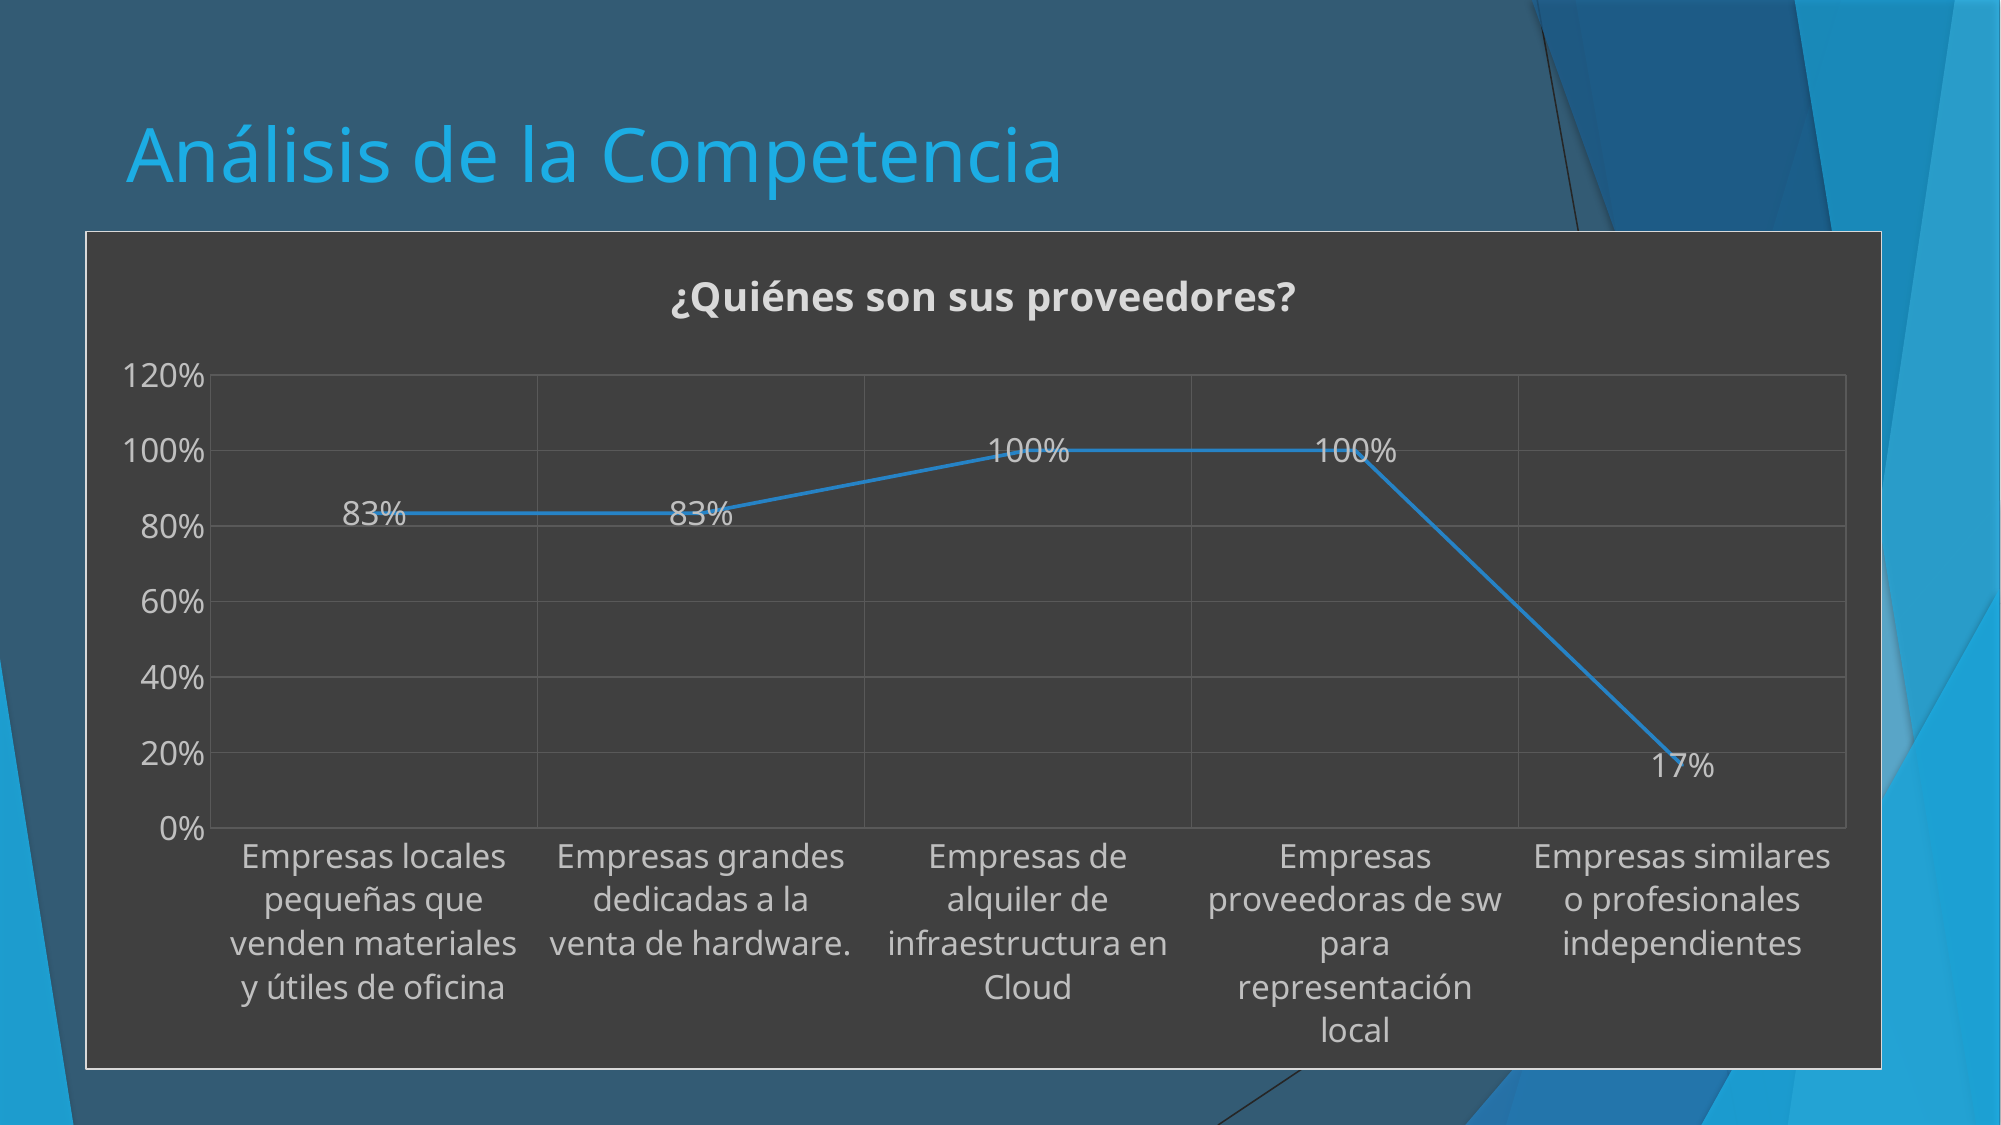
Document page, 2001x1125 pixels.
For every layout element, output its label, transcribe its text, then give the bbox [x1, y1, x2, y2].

chart [84, 230, 1883, 1071]
title Análisis de la Competencia [111, 99, 1522, 230]
